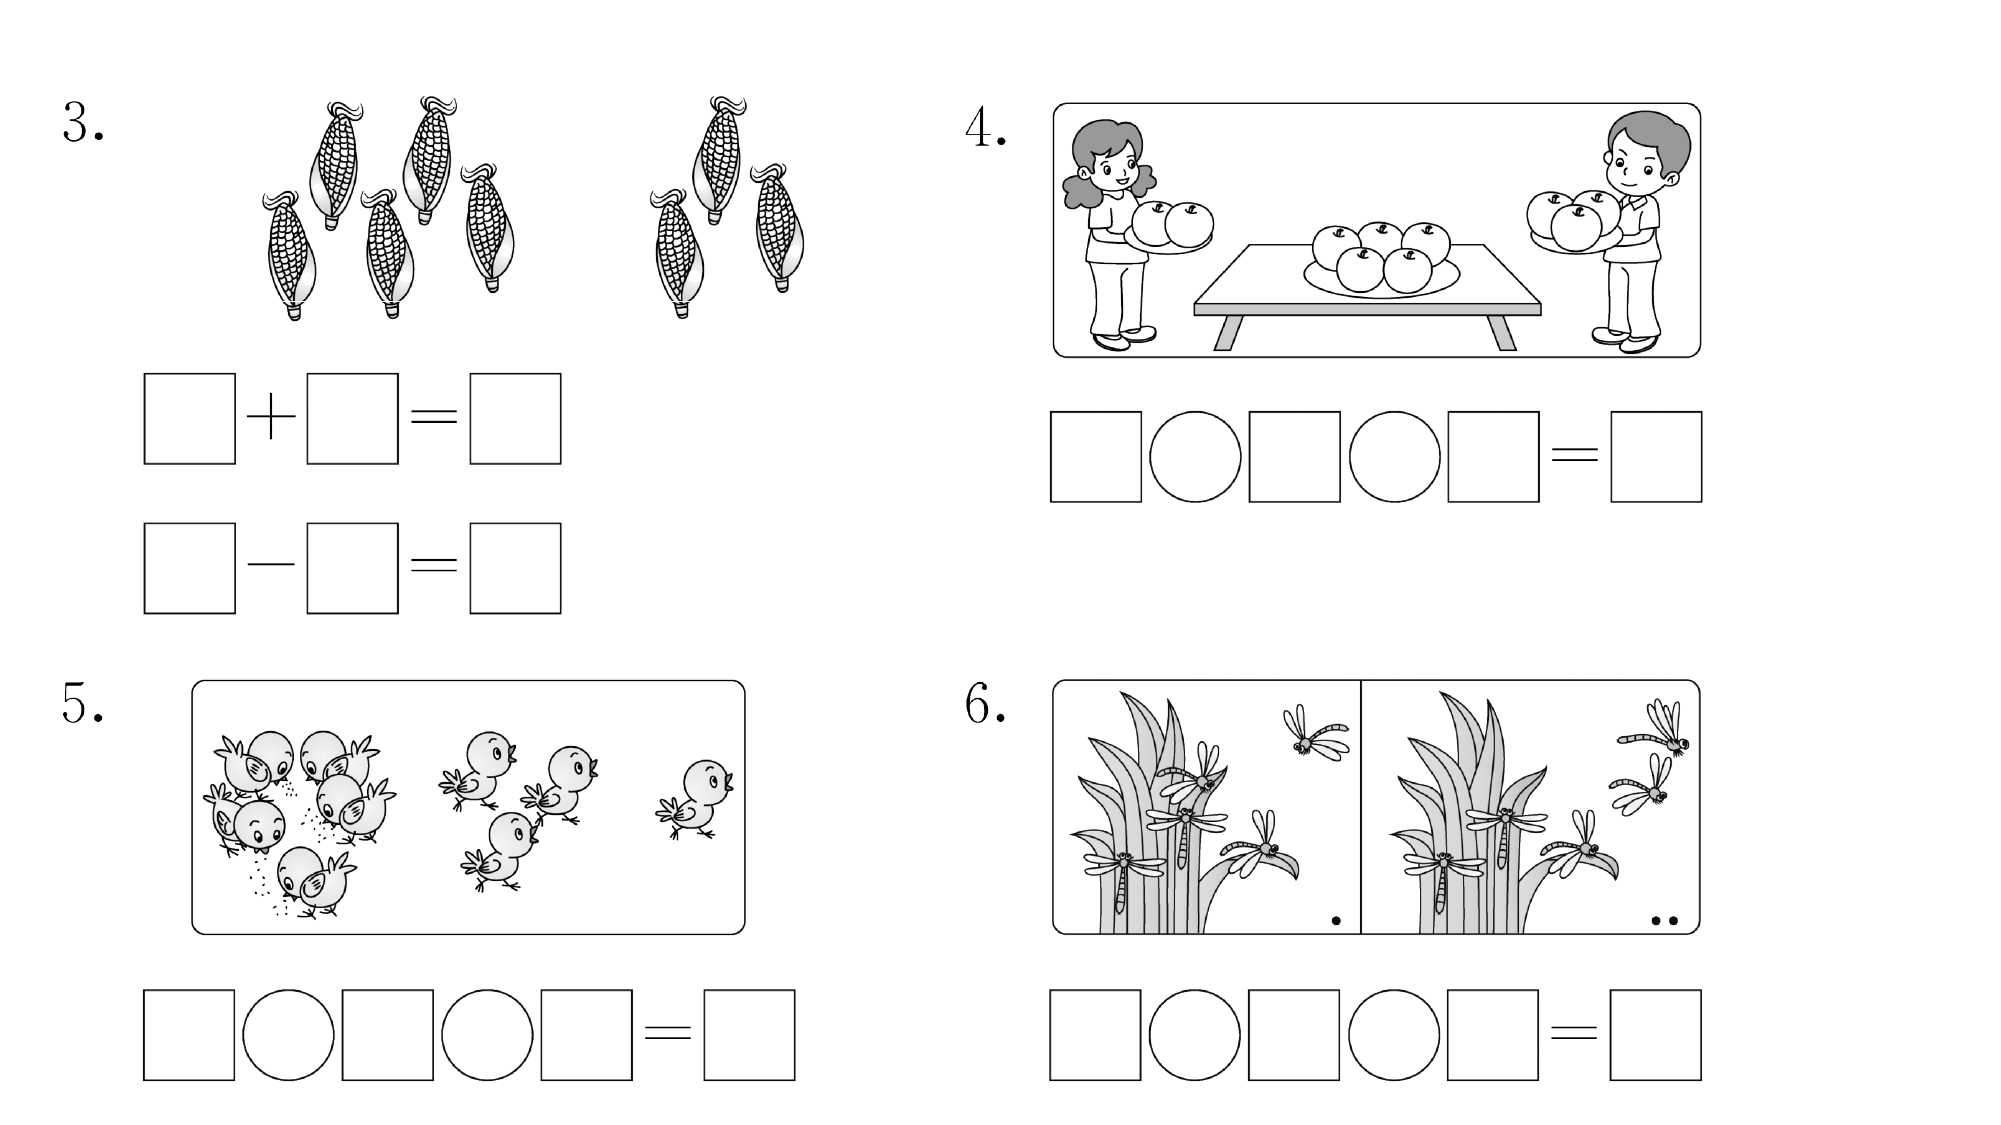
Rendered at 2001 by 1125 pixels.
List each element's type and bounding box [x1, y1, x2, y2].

picture [58, 646, 1949, 1110]
picture [58, 58, 1949, 633]
